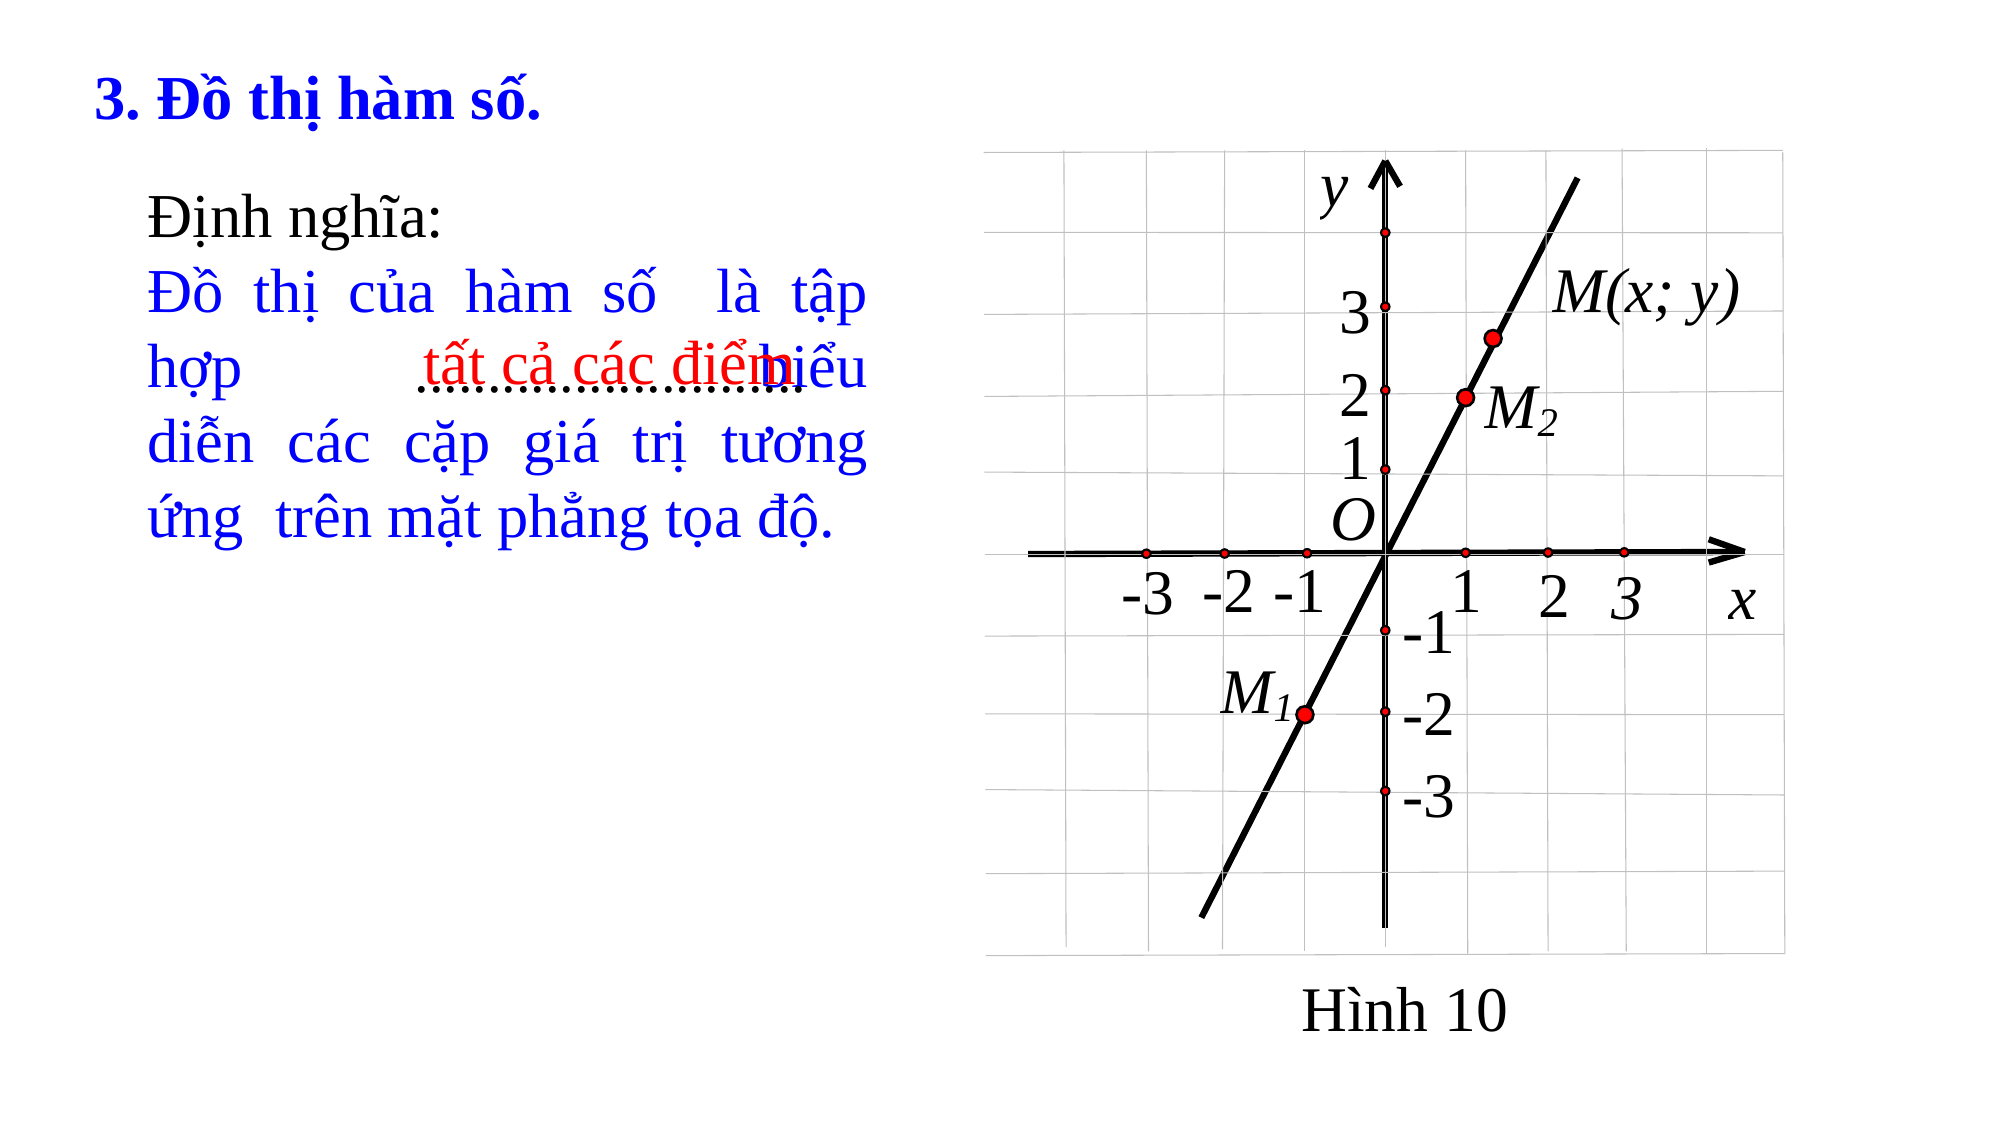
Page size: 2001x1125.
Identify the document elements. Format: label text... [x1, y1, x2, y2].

text_box tất cả các điểm [408, 314, 812, 405]
picture [962, 124, 1807, 1073]
text_box 3. Đồ thị hàm số. [79, 50, 1579, 148]
text_box ........................... [399, 326, 837, 412]
